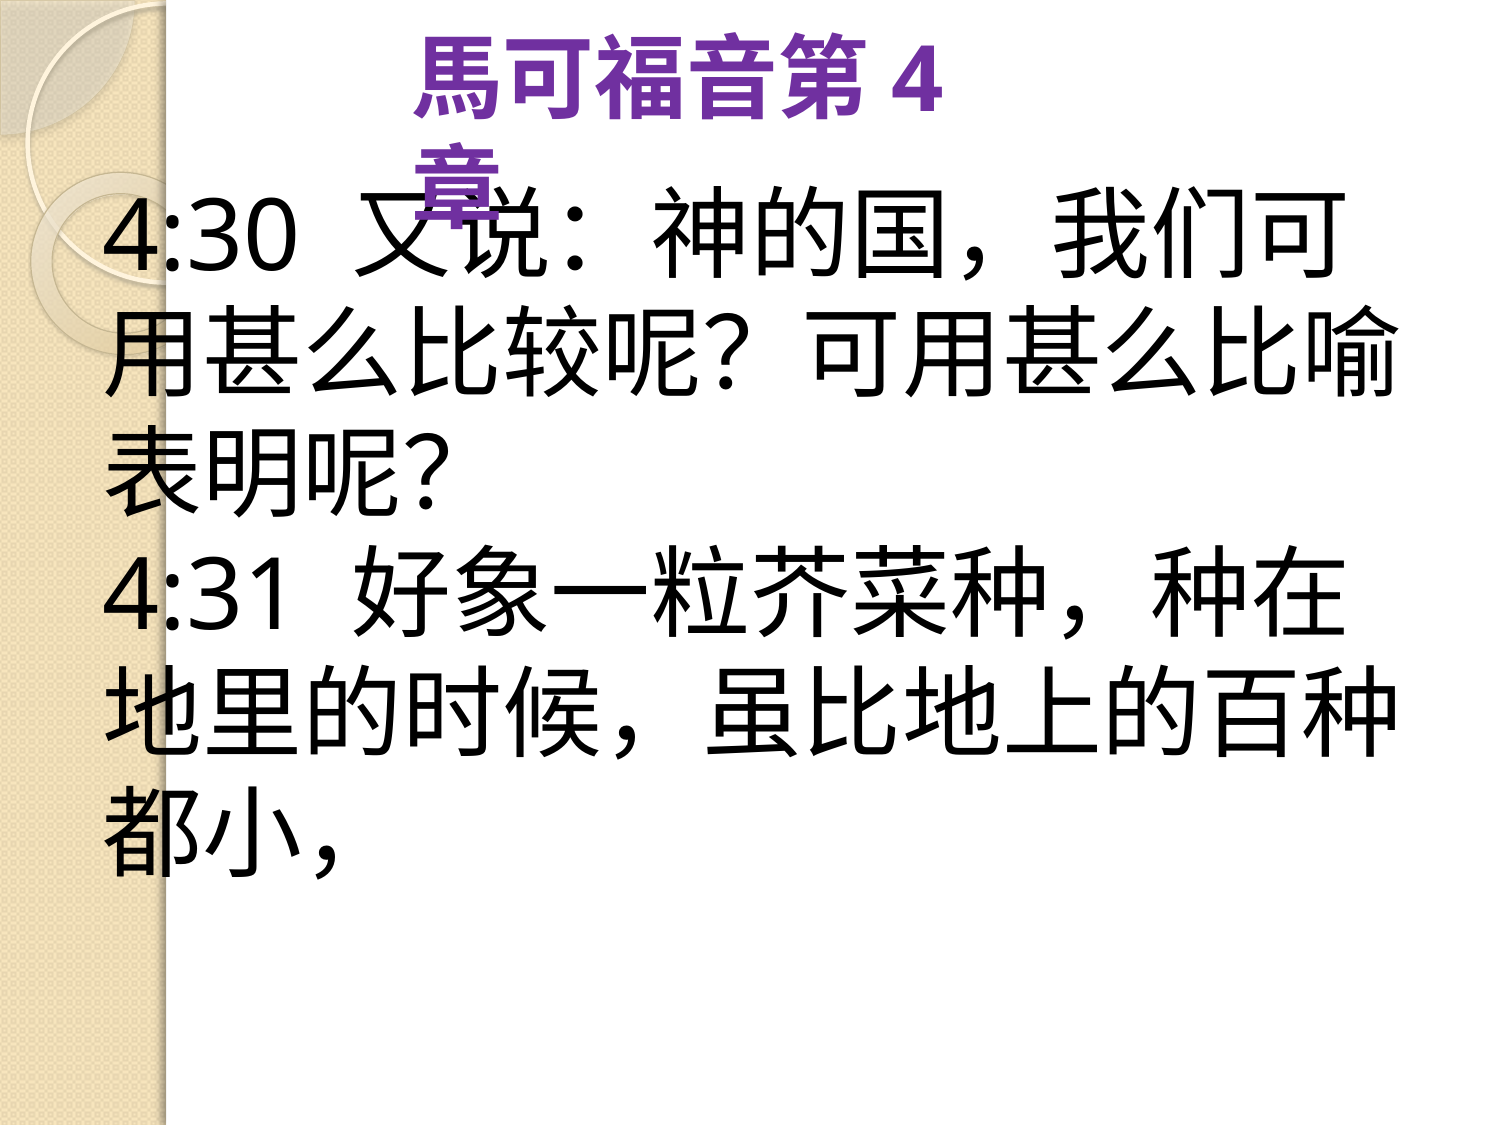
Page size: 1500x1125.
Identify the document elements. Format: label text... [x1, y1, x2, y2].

text_box 馬可福音第4章 [396, 12, 1072, 159]
text_box 4:30 又说：神的国，我们可用甚么比较呢？可用甚么比喻表明呢？ 4:31 好象一粒芥菜种，种在地里的时候，虽比地上的百种都小， [87, 162, 1446, 905]
